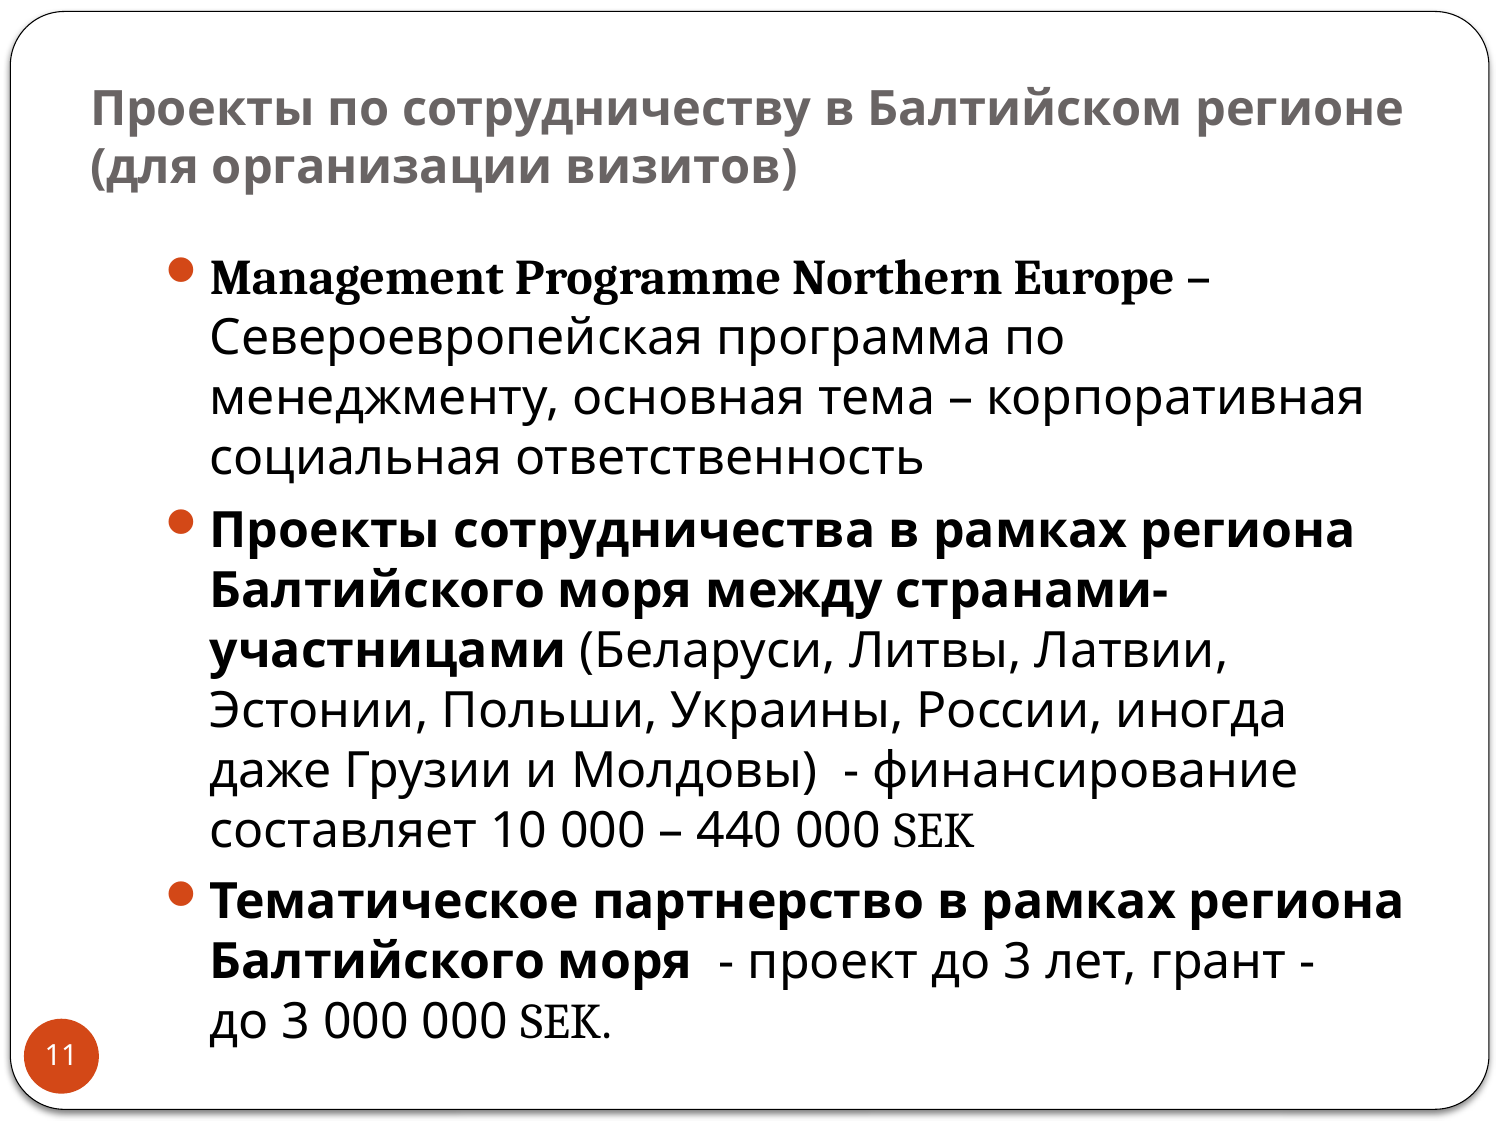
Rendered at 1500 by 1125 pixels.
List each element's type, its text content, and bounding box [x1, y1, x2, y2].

title Проекты по сотрудничеству в Балтийском регионе (для организации визитов) [75, 66, 1425, 208]
list Management Programme Northern Europe – Североевропейская программа по менеджменту, основная тема – корпоративная социальная ответственность Проекты сотрудничества в рамках региона Балтийского моря между странами-участницами (Беларуси, Литвы, Латвии, Эстонии, Польши, Украины, России, иногда даже Грузии и Молдовы) - финансирование составляет 10 000 – 440 000 SEK Тематическое партнерство в рамках региона Балтийского моря - проект до 3 лет, грант - до 3 000 000 SEK. [150, 237, 1425, 988]
slide_number 11 [23, 1018, 99, 1094]
